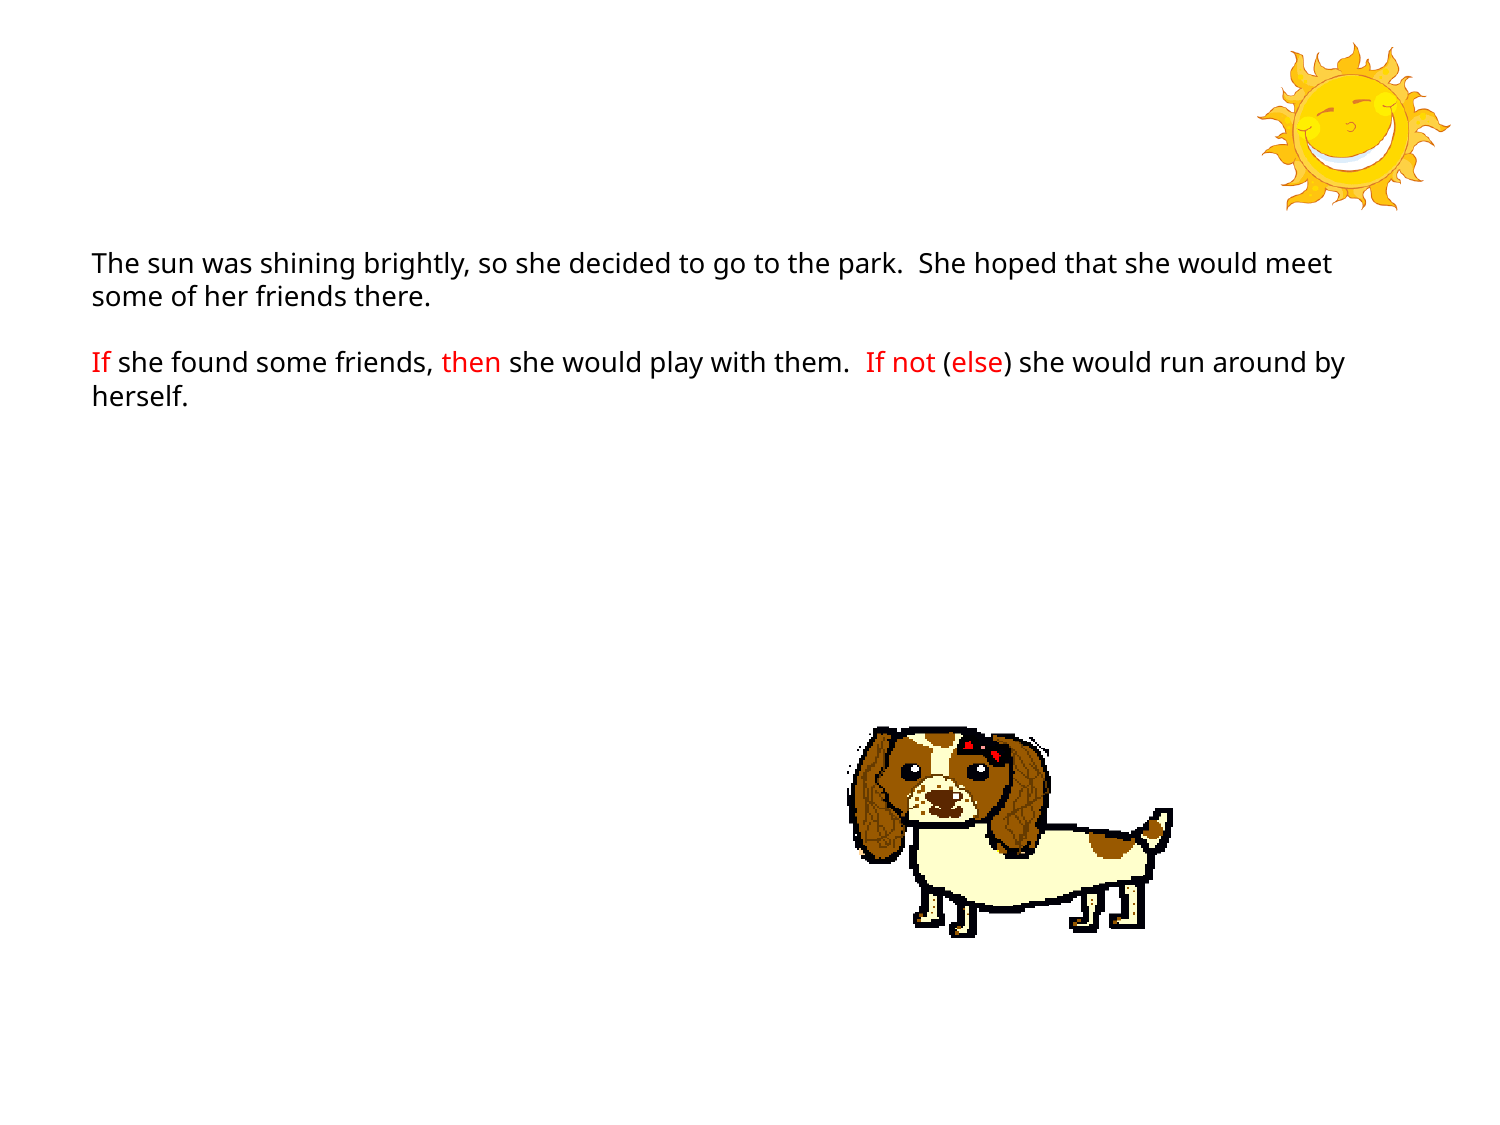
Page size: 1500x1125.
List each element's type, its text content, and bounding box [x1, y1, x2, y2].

picture [1257, 42, 1451, 212]
title The sun was shining brightly, so she decided to go to the park. She hoped that she would meet some of her friends there. If she found some friends, then she would play with them. If not (else) she would run around by herself. [76, 0, 1425, 421]
picture [796, 703, 1200, 958]
